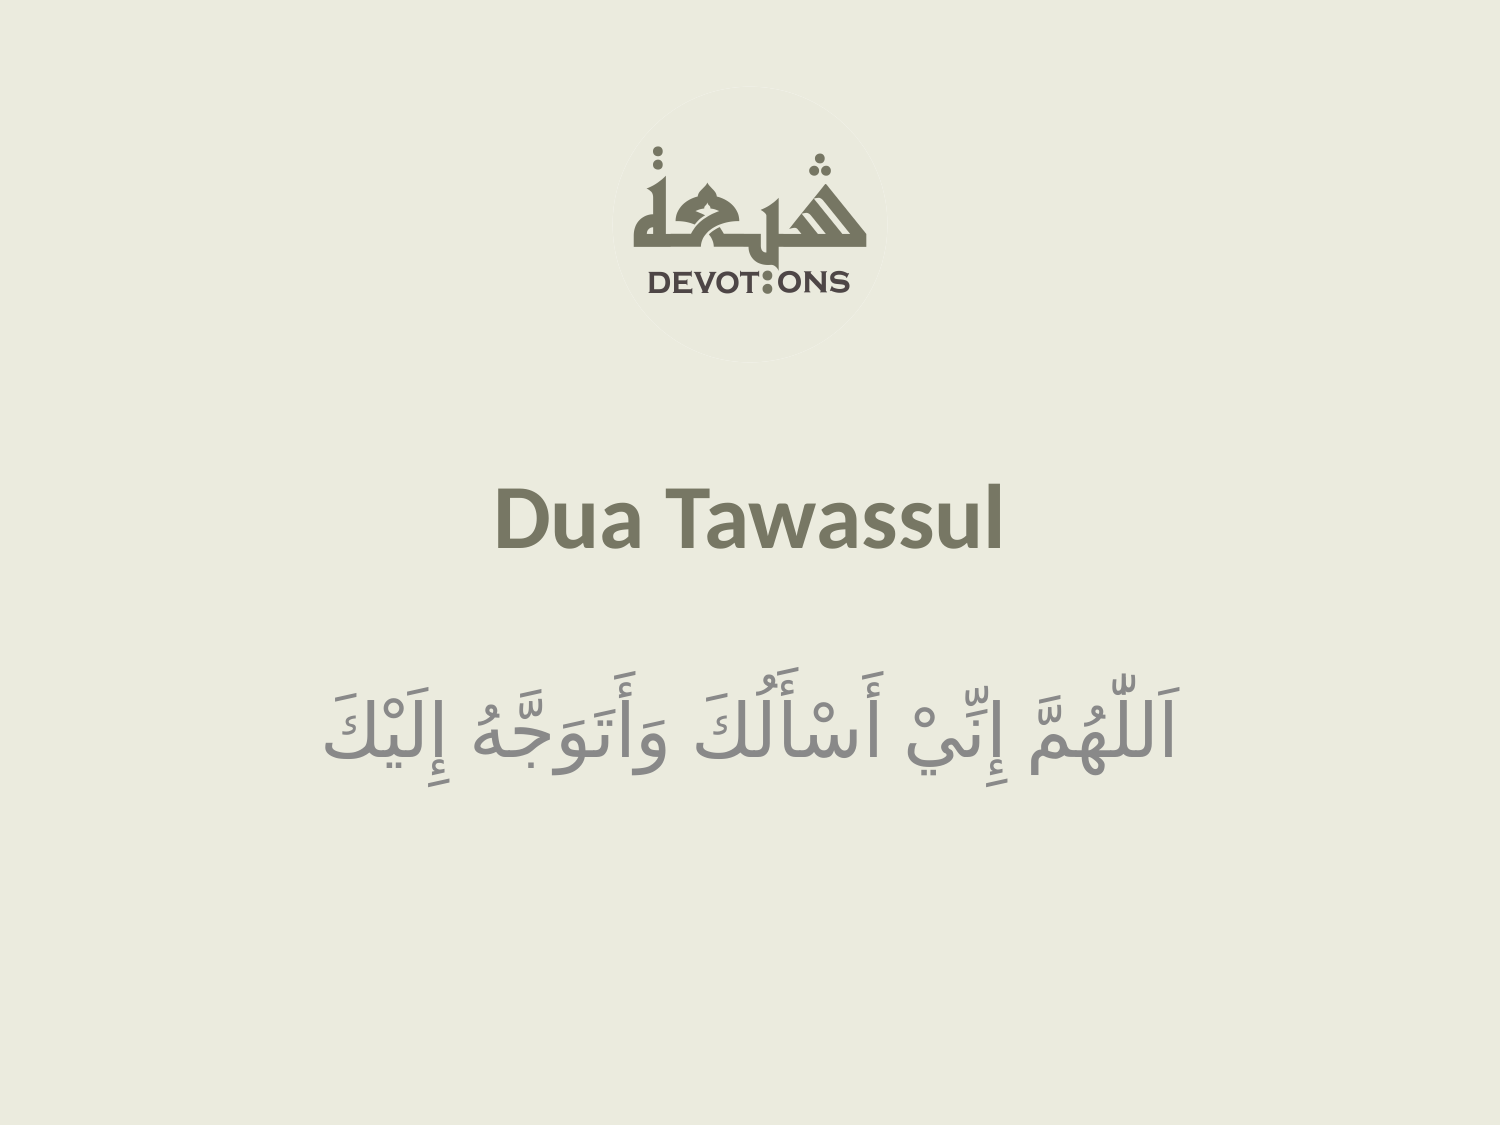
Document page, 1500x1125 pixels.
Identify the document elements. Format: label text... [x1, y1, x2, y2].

picture [599, 74, 901, 376]
text_box Dua Tawassul [478, 449, 1022, 575]
text_box اَللّٰهُمَّ إِنِّيْ أَسْأَلُكَ وَأَتَوَجَّهُ إِلَيْكَ [305, 674, 1195, 780]
